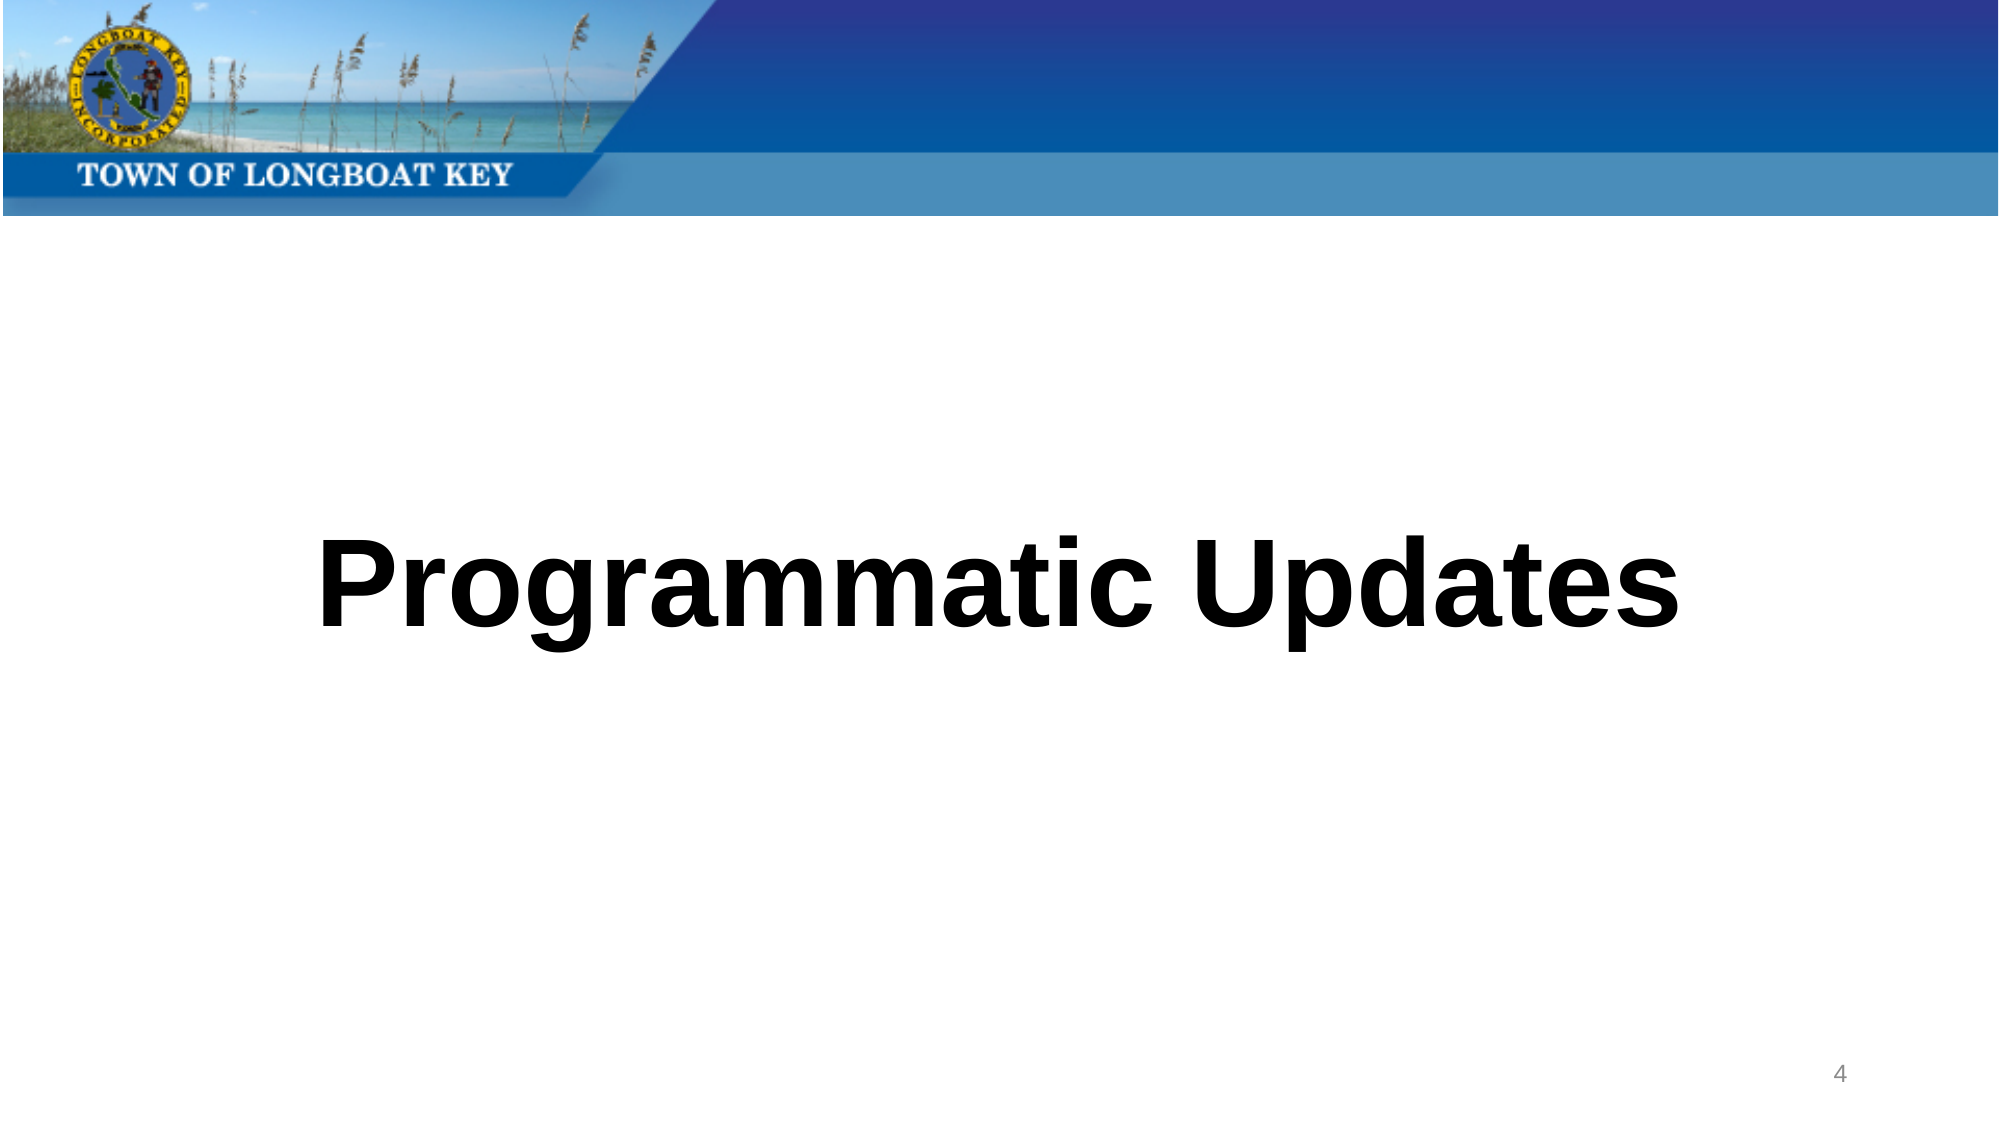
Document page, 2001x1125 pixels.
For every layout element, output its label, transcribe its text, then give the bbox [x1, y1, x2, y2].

slide_number 4 [1412, 1042, 1863, 1103]
picture [3, 0, 1999, 216]
title Programmatic Updates [249, 269, 1750, 661]
